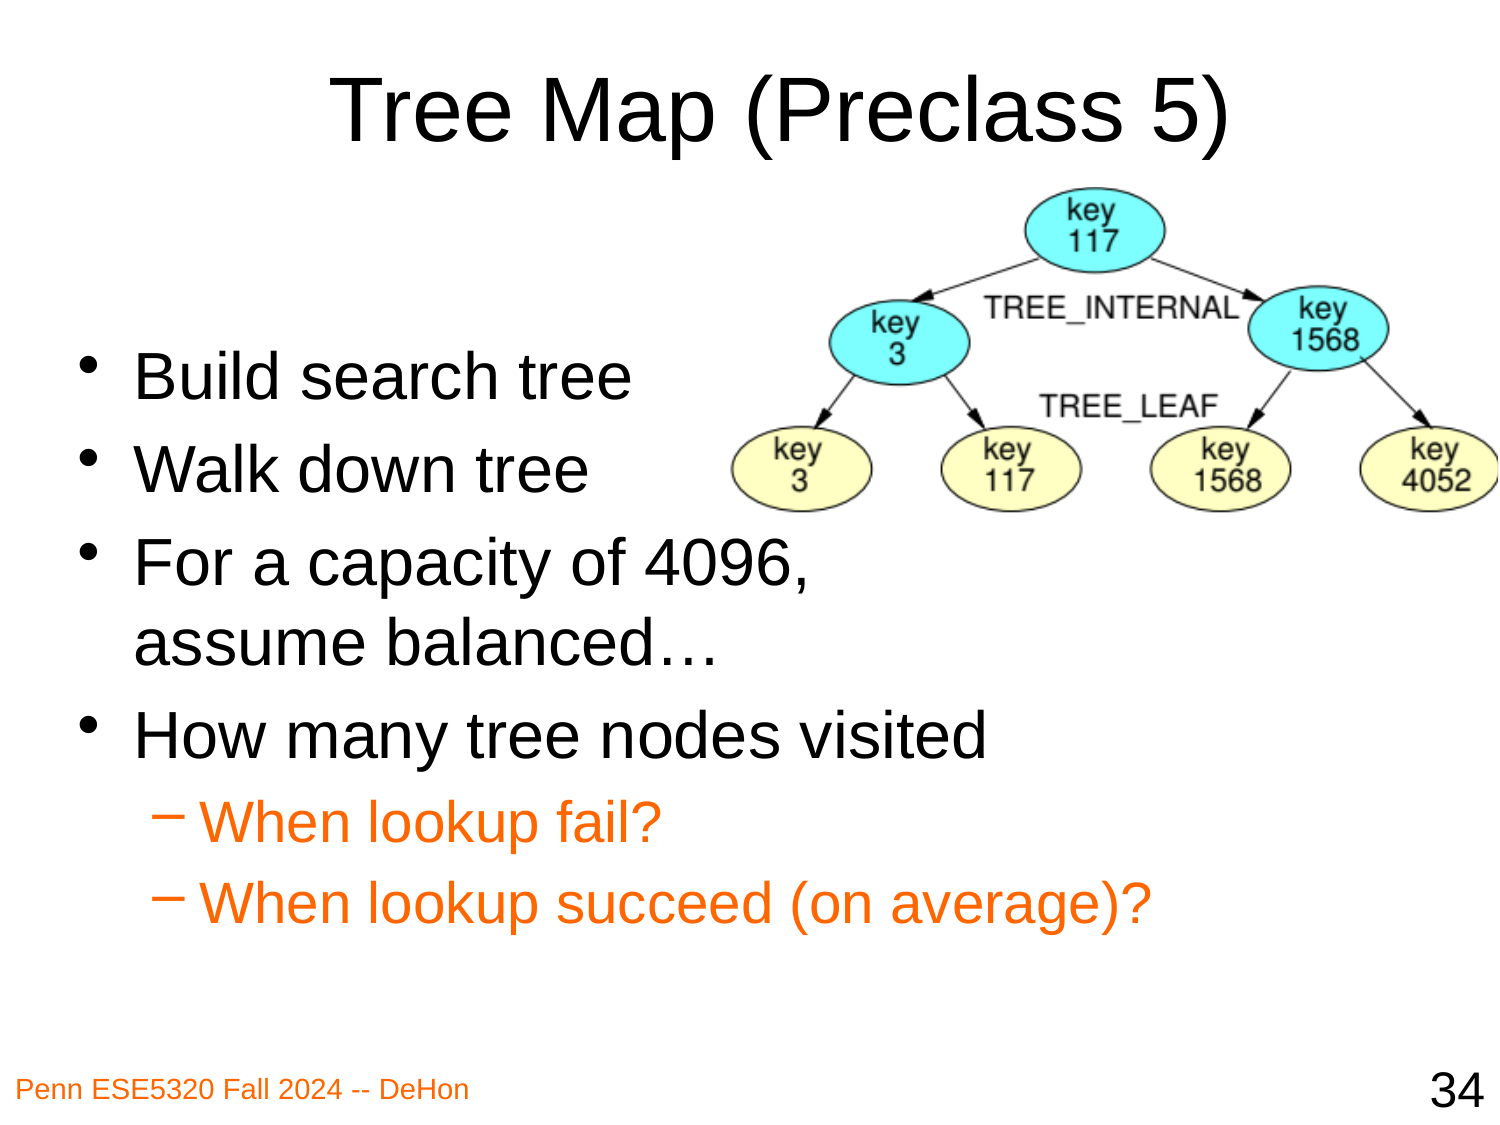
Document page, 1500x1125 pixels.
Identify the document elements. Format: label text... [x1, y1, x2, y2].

list Build search tree Walk down tree For a capacity of 4096, assume balanced… How many tree nodes visited When lookup fail? When lookup succeed (on average)? [62, 324, 1451, 1001]
picture [729, 187, 1499, 513]
slide_number Penn ESE5320 Fall 2024 -- DeHon [0, 1062, 576, 1125]
title Tree Map (Preclass 5) [112, 10, 1451, 199]
slide_number 34 [1187, 1049, 1500, 1125]
